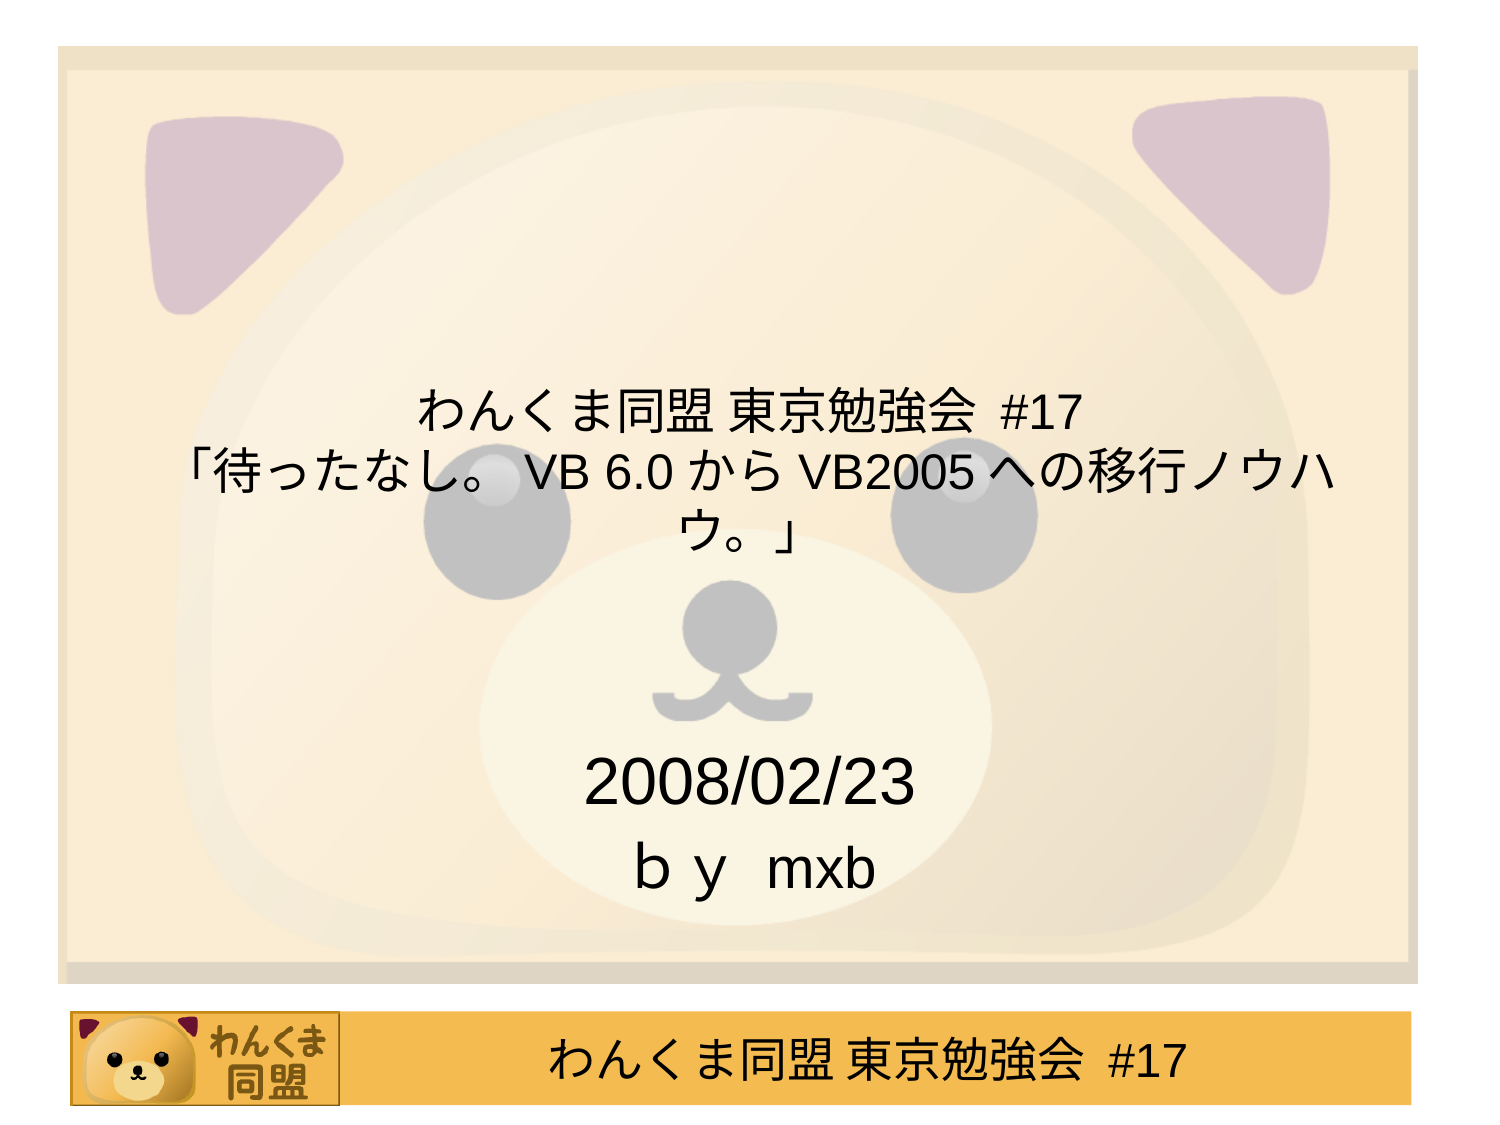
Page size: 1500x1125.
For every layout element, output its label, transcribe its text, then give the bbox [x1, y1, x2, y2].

subtitle 2008/02/23 ｂｙ mxb [224, 637, 1276, 926]
picture [58, 46, 1418, 984]
title わんくま同盟 東京勉強会 #17 「待ったなし。VB 6.0からVB2005への移行ノウハウ。」 [112, 349, 1388, 591]
picture [70, 1011, 340, 1106]
